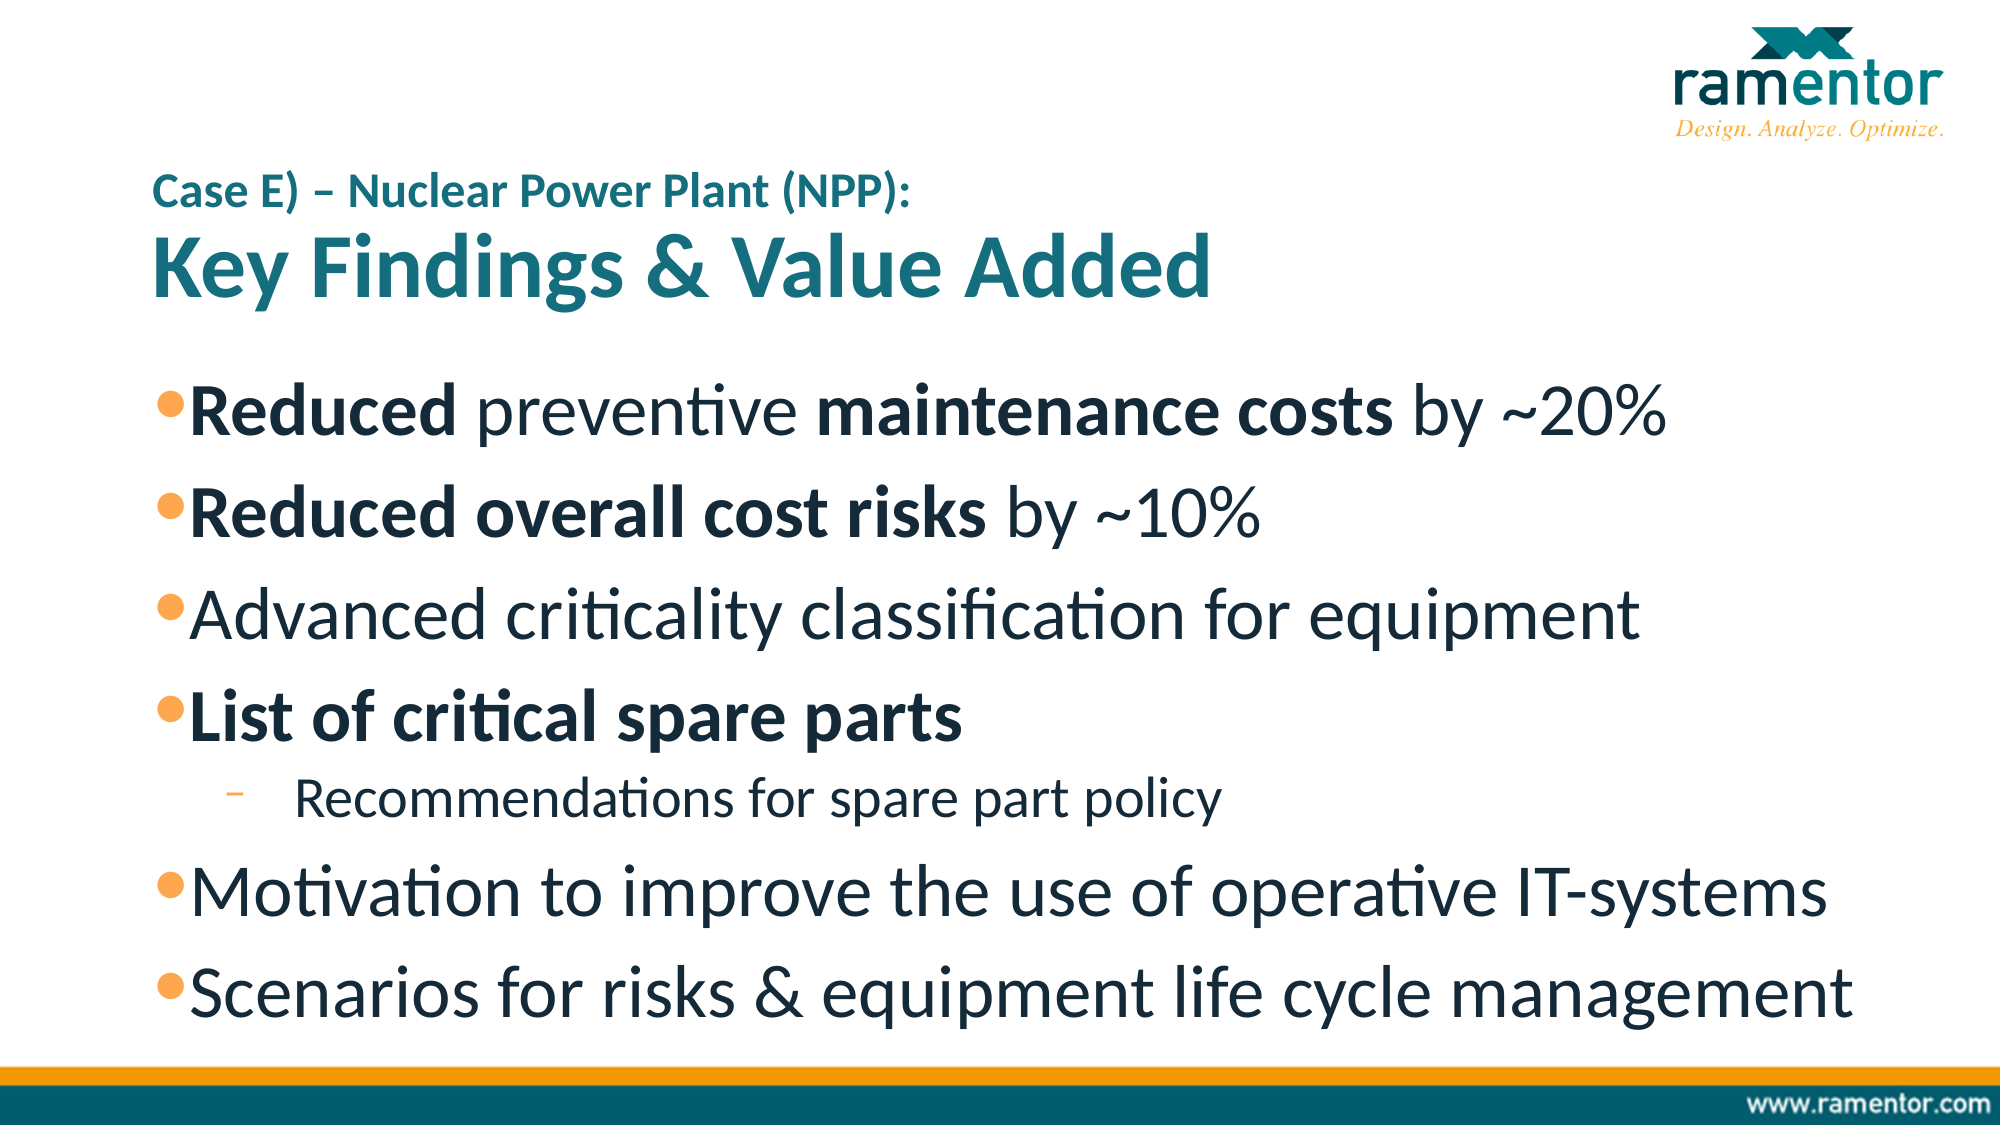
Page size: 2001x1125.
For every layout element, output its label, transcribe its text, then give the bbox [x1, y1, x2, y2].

title Case E) – Nuclear Power Plant (NPP): Key Findings & Value Added [137, 152, 1946, 331]
list Reduced preventive maintenance costs by ~20% Reduced overall cost risks by ~10% Advanced criticality classification for equipment List of critical spare parts Recommendations for spare part policy Motivation to improve the use of operative IT-systems Scenarios for risks & equipment life cycle management [137, 363, 1946, 1044]
picture [1669, 9, 1946, 145]
picture [0, 1063, 2000, 1089]
picture [0, 1090, 2000, 1125]
